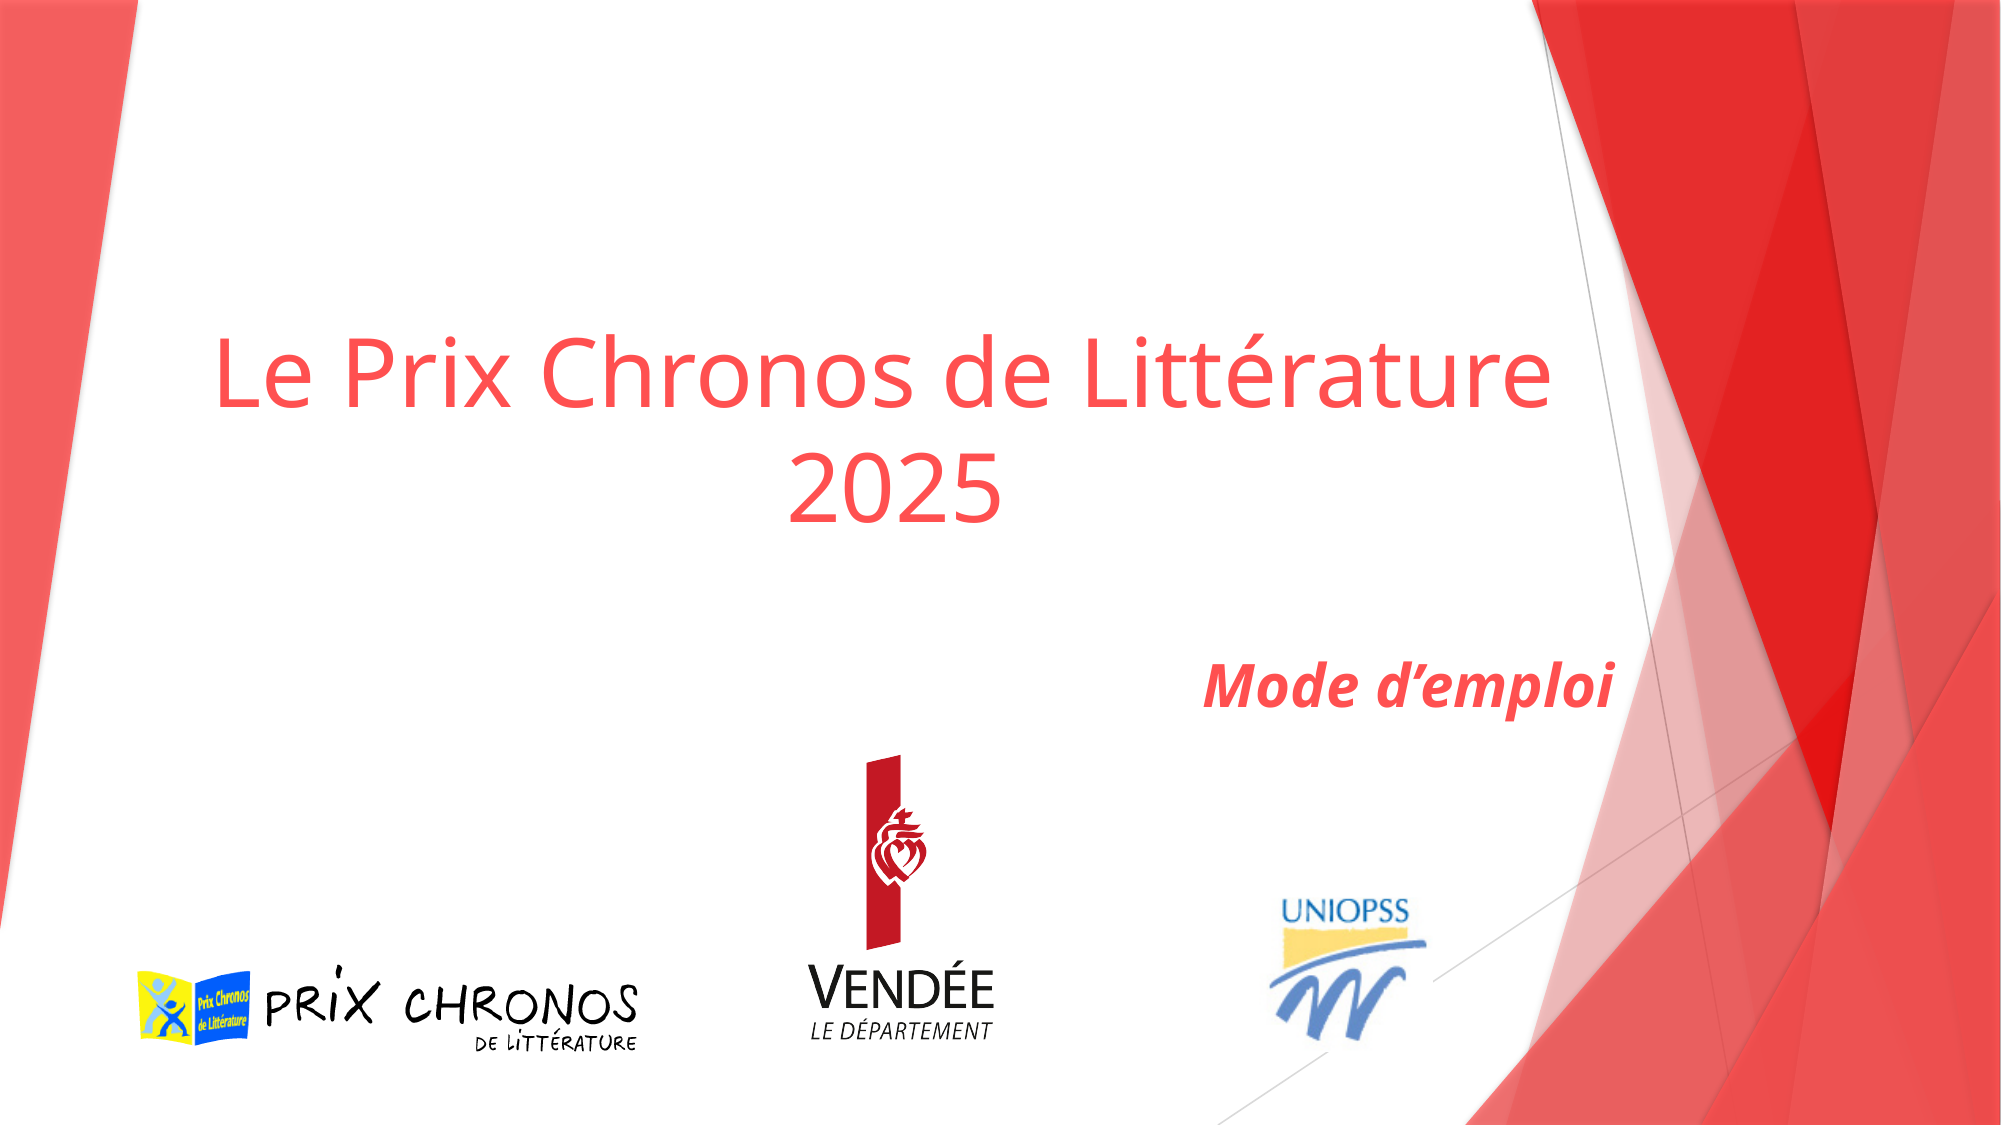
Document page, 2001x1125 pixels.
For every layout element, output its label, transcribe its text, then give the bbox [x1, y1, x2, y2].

subtitle Mode d’emploi [258, 547, 1630, 728]
picture [136, 963, 639, 1052]
picture [1258, 885, 1433, 1052]
title Le Prix Chronos de Littérature 2025 [92, 278, 1675, 549]
picture [672, 670, 1129, 1125]
